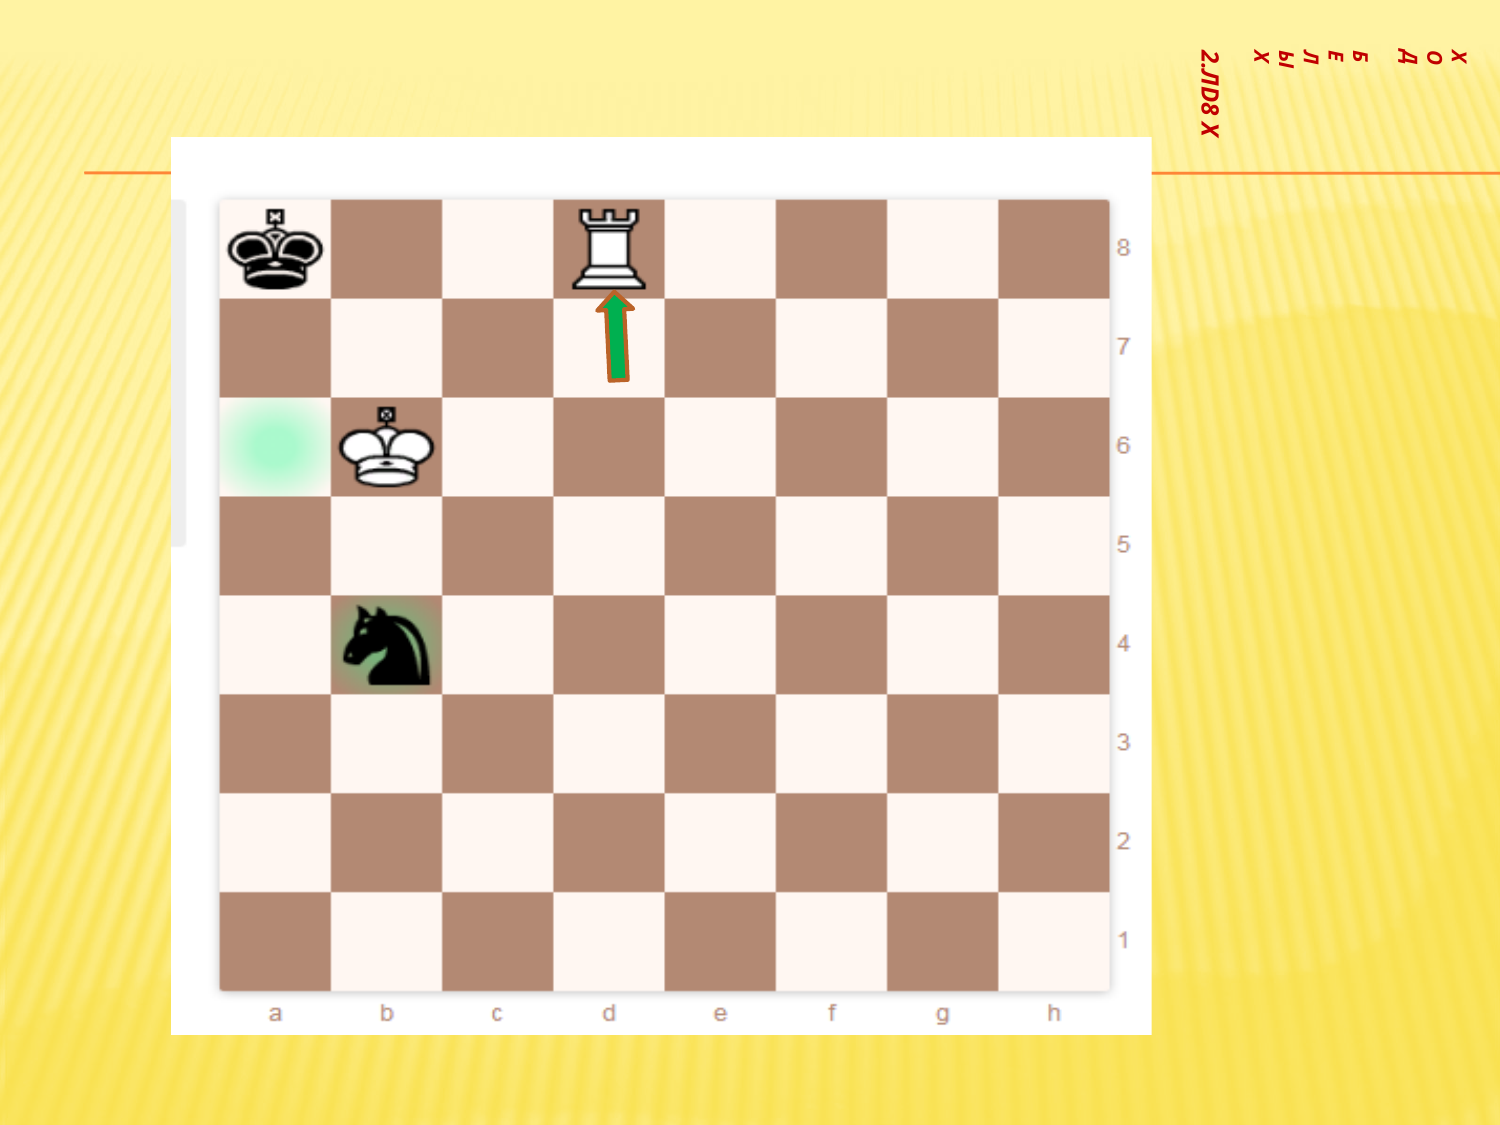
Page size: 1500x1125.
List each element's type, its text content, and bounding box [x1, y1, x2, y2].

title Х о д б е л ы х 2.лd8 x [1187, 35, 1483, 1090]
picture [170, 136, 1152, 1036]
